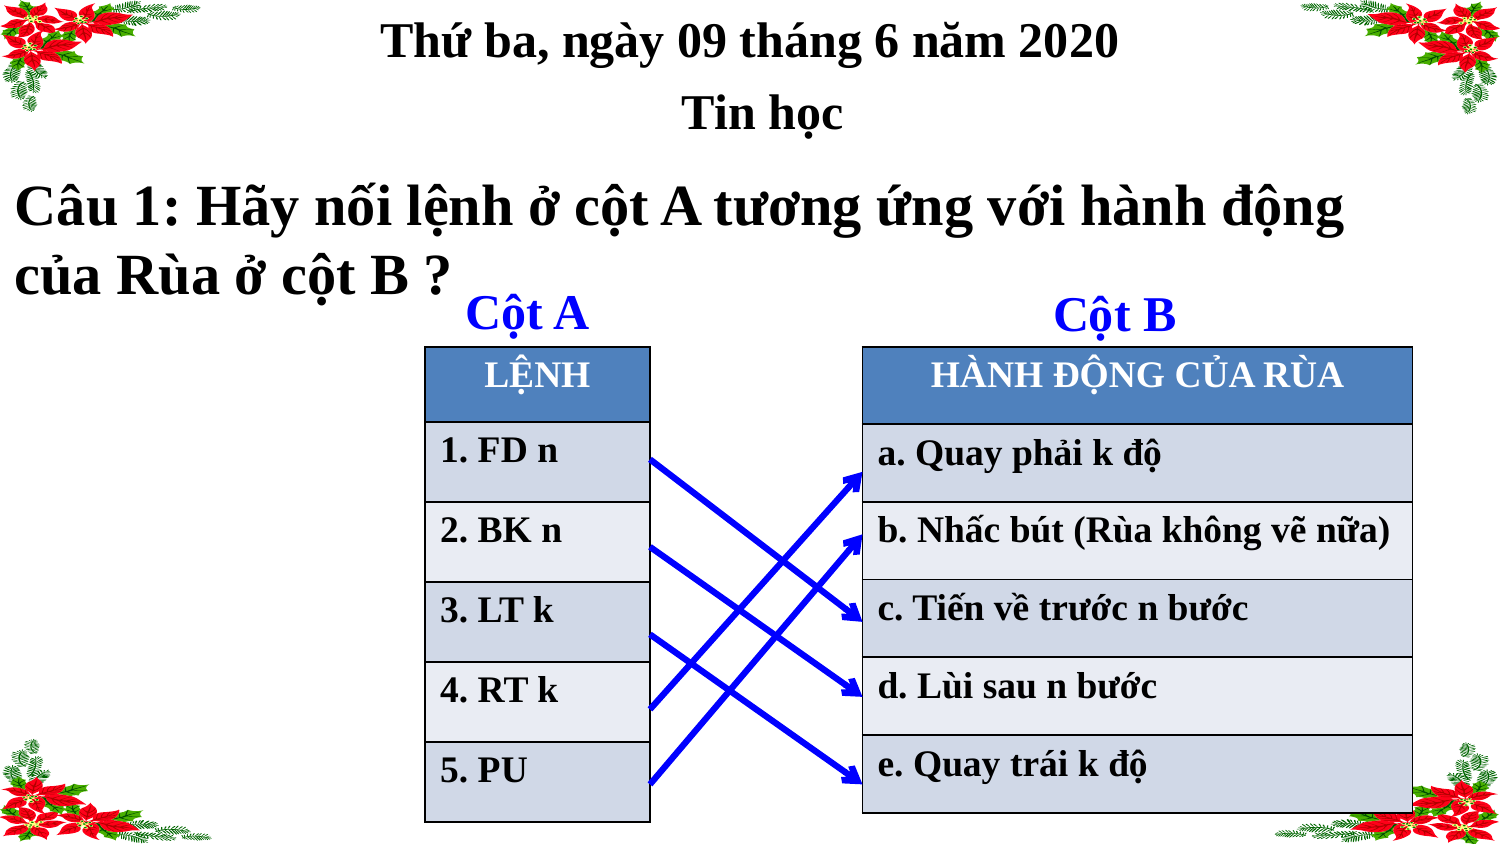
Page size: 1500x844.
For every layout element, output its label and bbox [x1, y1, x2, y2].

text_box [649, 459, 863, 482]
text_box [630, 552, 882, 766]
text_box [0, 0, 1500, 844]
text_box [637, 484, 876, 551]
text_box [649, 774, 863, 785]
